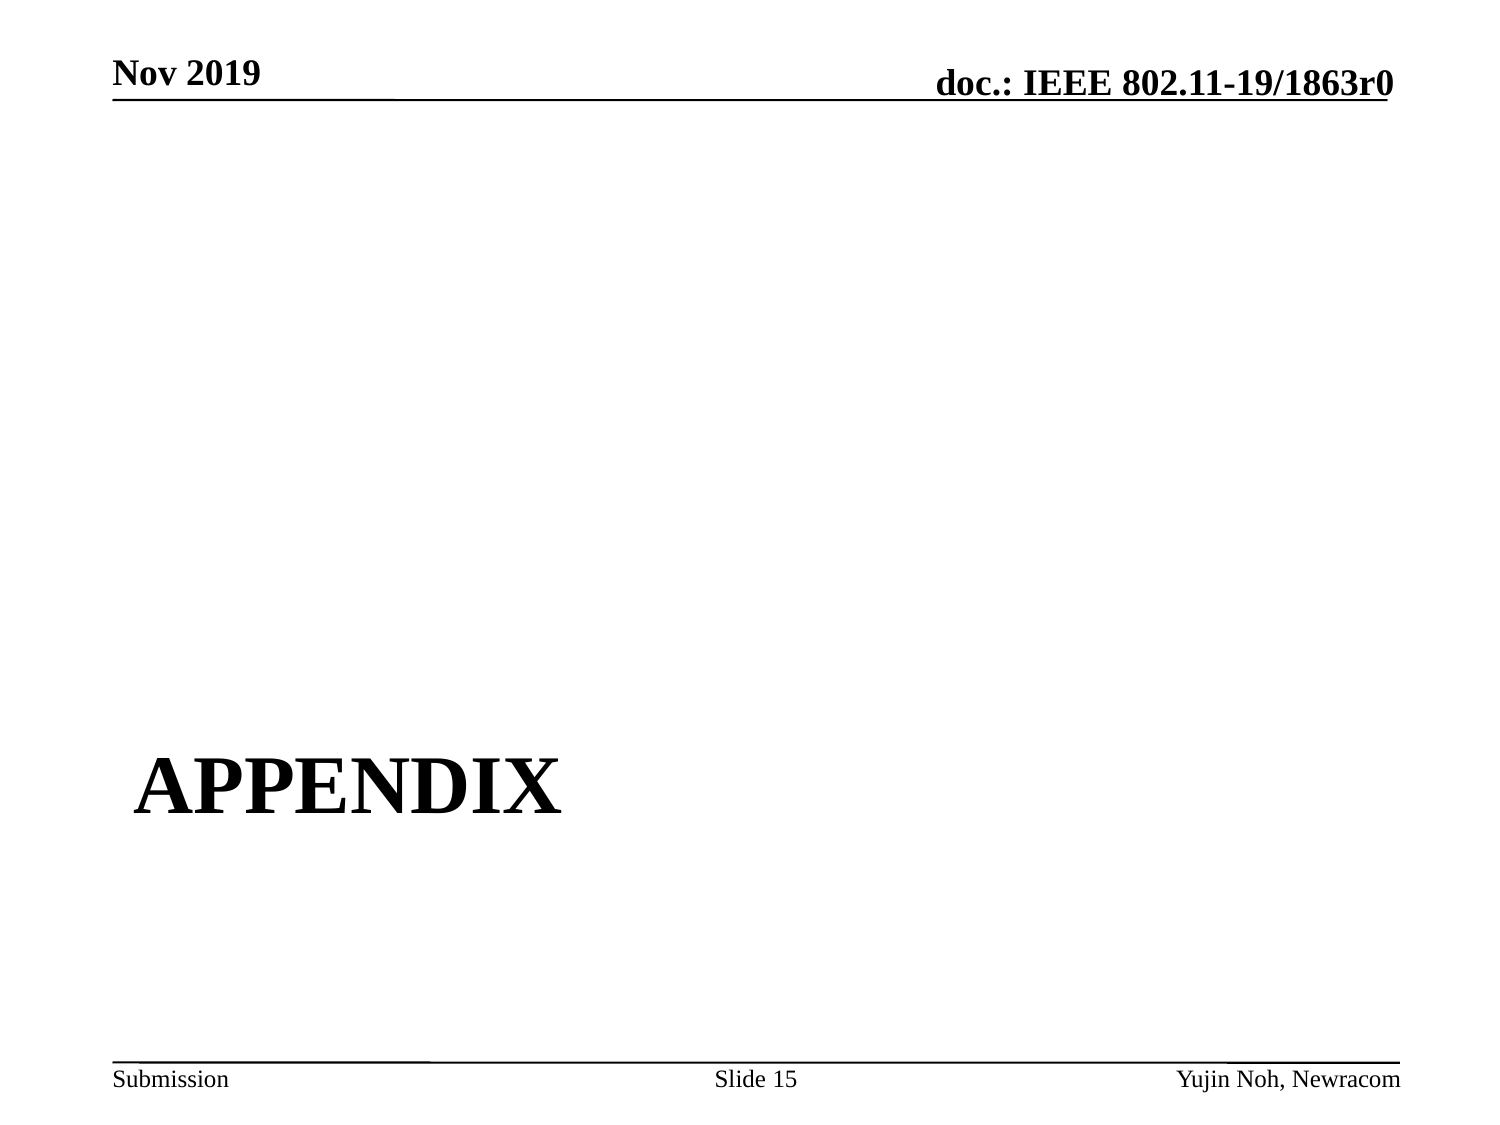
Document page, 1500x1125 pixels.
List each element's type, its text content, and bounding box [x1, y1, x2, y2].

footer Yujin Noh, Newracom [878, 1061, 1402, 1093]
slide_number Slide 15 [712, 1061, 800, 1123]
title APPENDIX [118, 722, 1394, 947]
